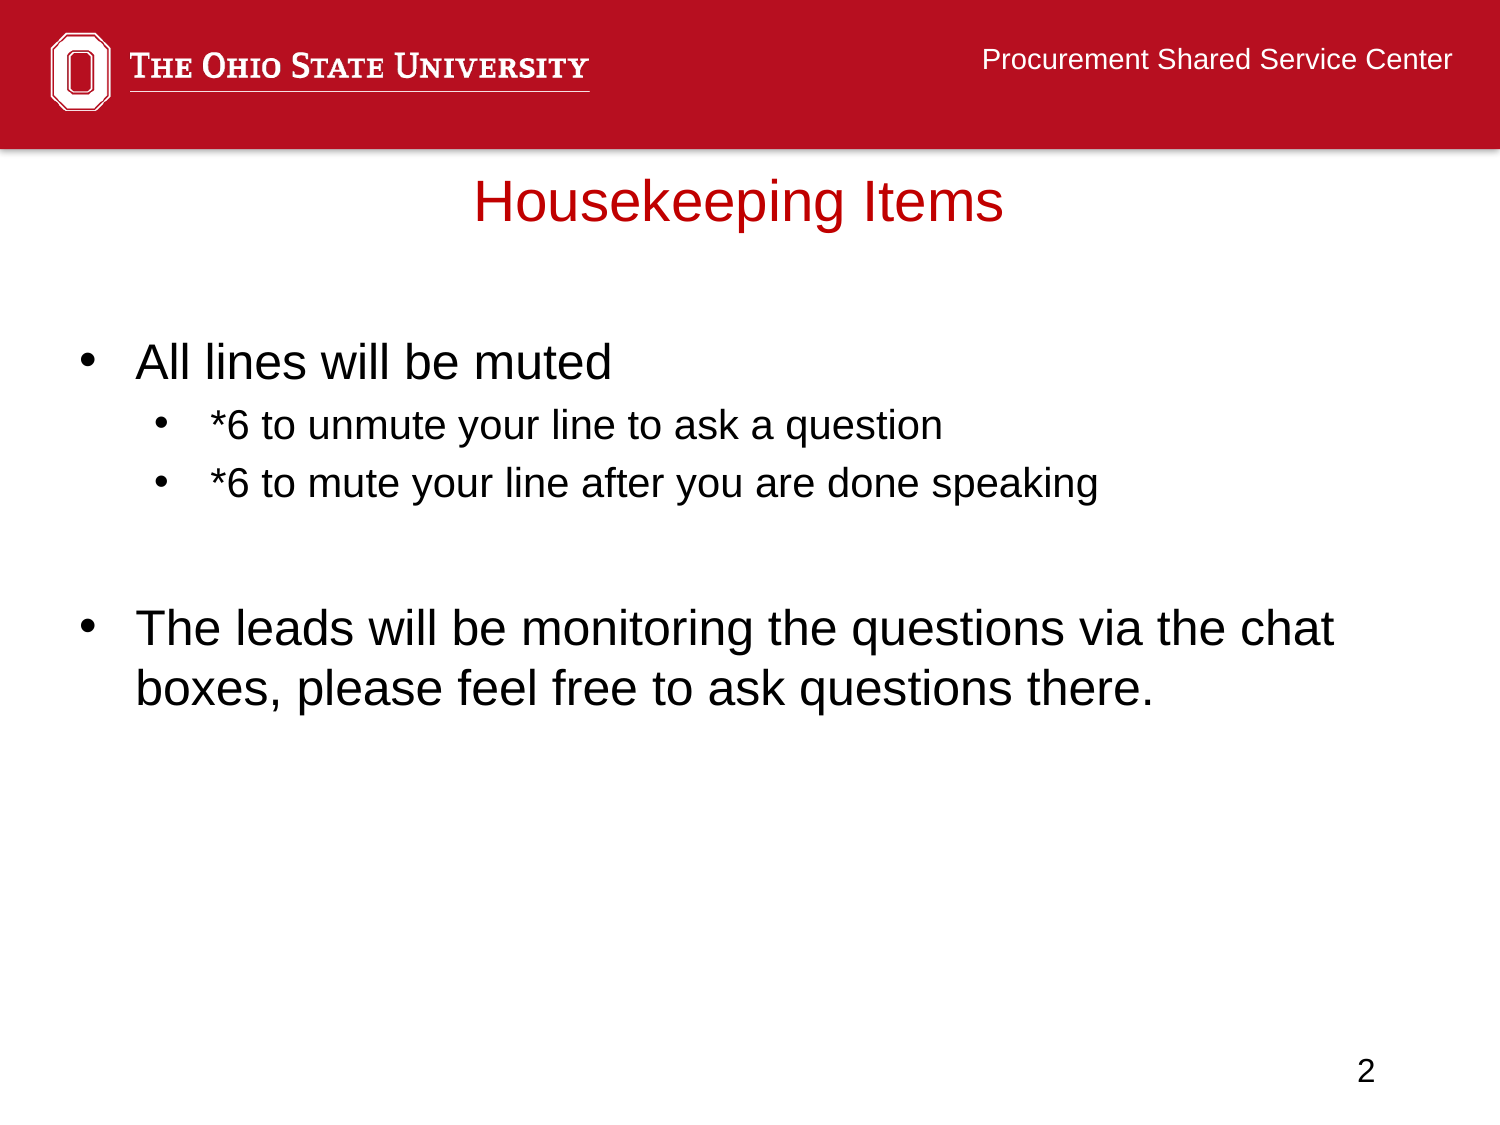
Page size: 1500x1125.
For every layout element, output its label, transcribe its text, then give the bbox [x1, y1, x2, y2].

picture [50, 32, 590, 111]
title Housekeeping Items [64, 155, 1415, 305]
list All lines will be muted *6 to unmute your line to ask a question *6 to mute your line after you are done speaking The leads will be monitoring the questions via the chat boxes, please feel free to ask questions there. [64, 321, 1415, 1065]
